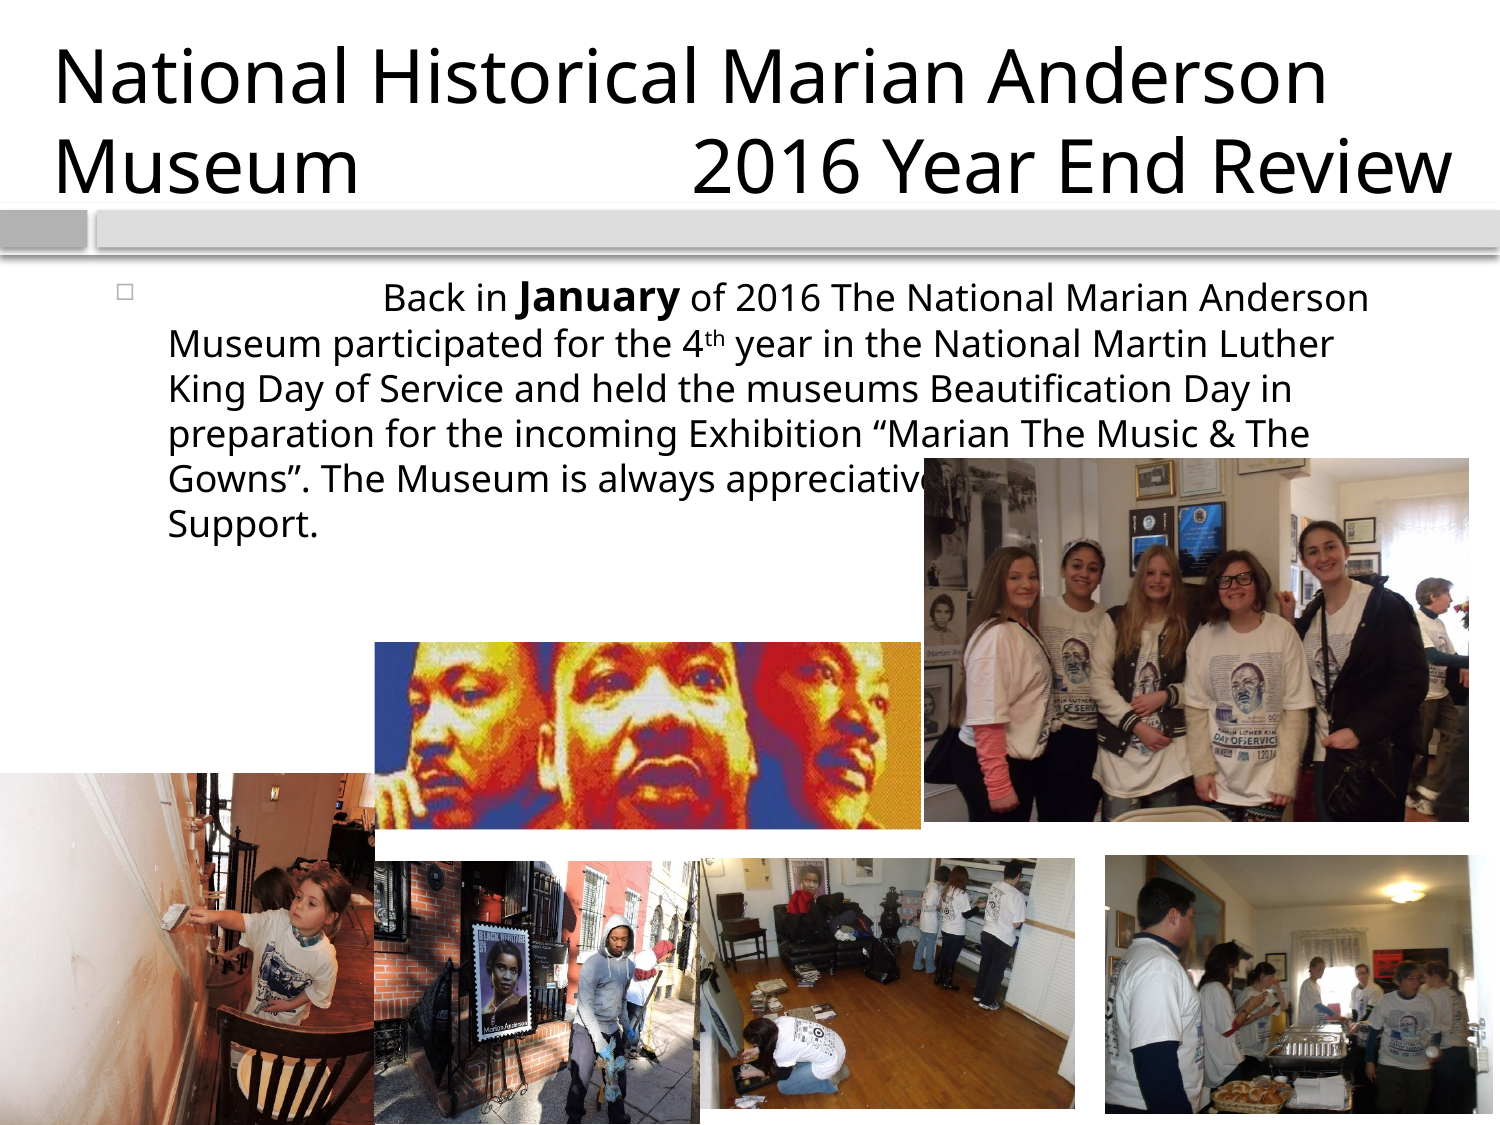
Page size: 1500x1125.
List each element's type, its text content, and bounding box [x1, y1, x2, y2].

title National Historical Marian Anderson Museum 2016 Year End Review [37, 37, 1488, 200]
picture [0, 642, 1076, 1125]
picture [924, 458, 1469, 822]
picture [1105, 854, 1494, 1114]
list Back in January of 2016 The National Marian Anderson Museum participated for the 4th year in the National Martin Luther King Day of Service and held the museums Beautification Day in preparation for the incoming Exhibition “Marian The Music & The Gowns”. The Museum is always appreciative for the Volunteers & Support. [100, 262, 1438, 425]
